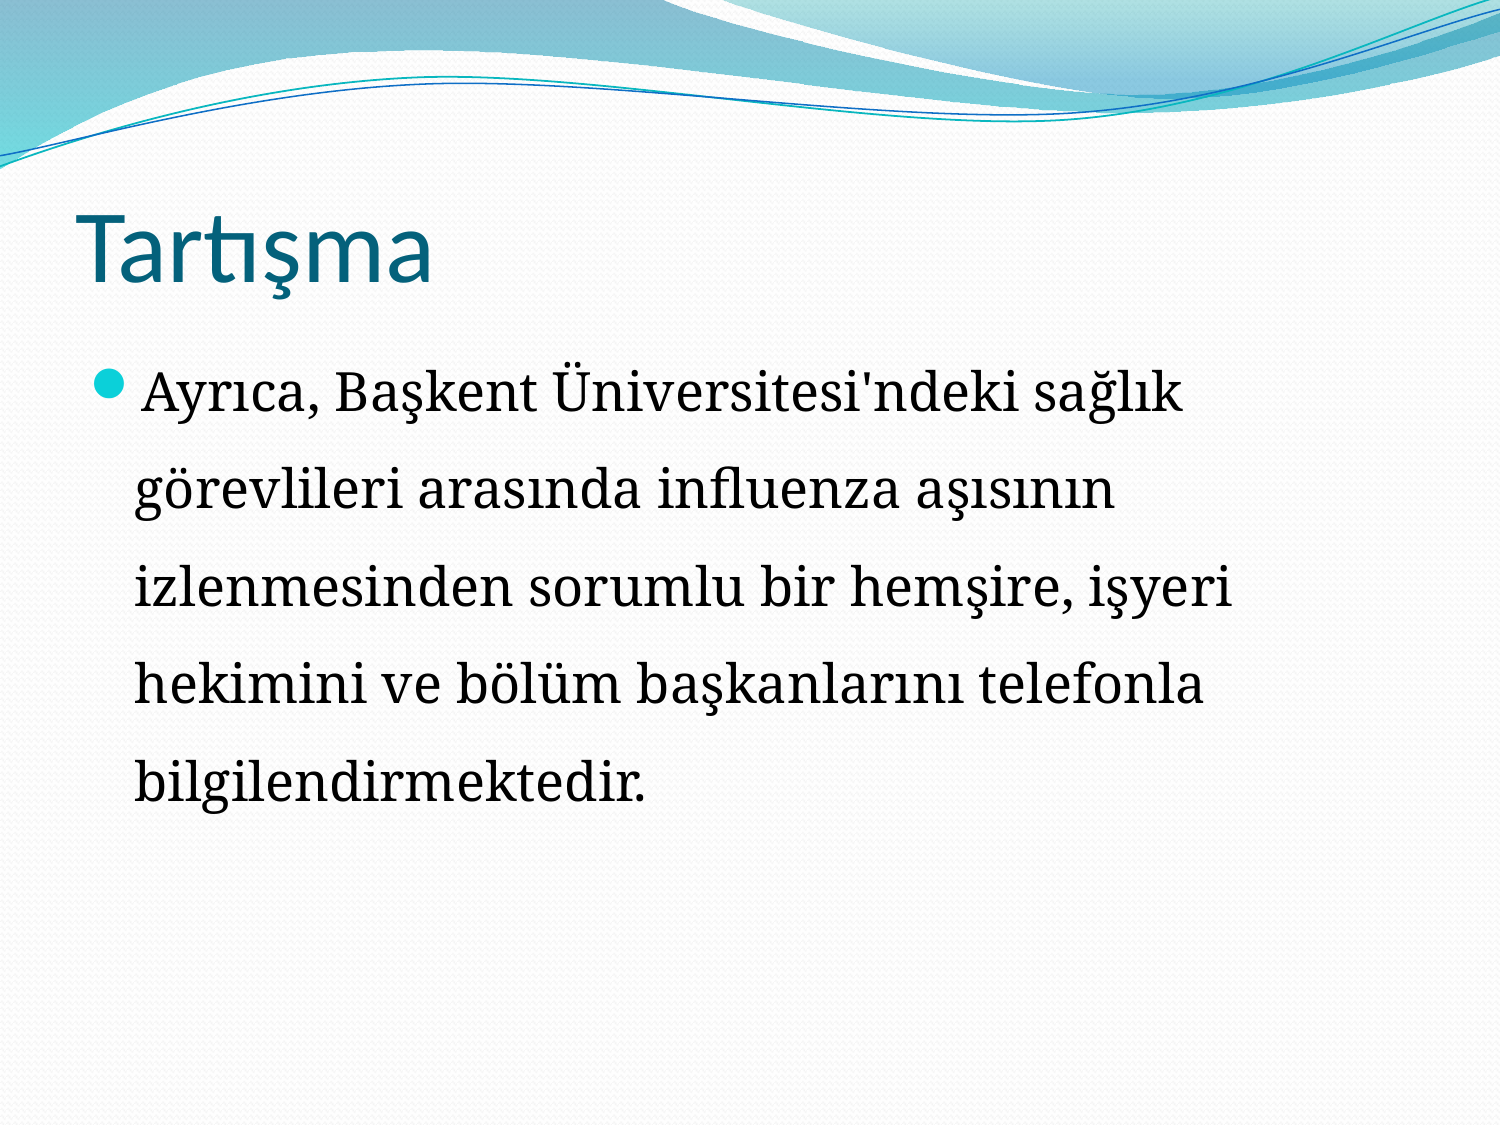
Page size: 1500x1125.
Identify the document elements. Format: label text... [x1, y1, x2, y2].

list Ayrıca, Başkent Üniversitesi'ndeki sağlık görevlileri arasında influenza aşısının izlenmesinden sorumlu bir hemşire, işyeri hekimini ve bölüm başkanlarını telefonla bilgilendirmektedir. [75, 317, 1425, 1038]
title Tartışma [75, 115, 1425, 303]
